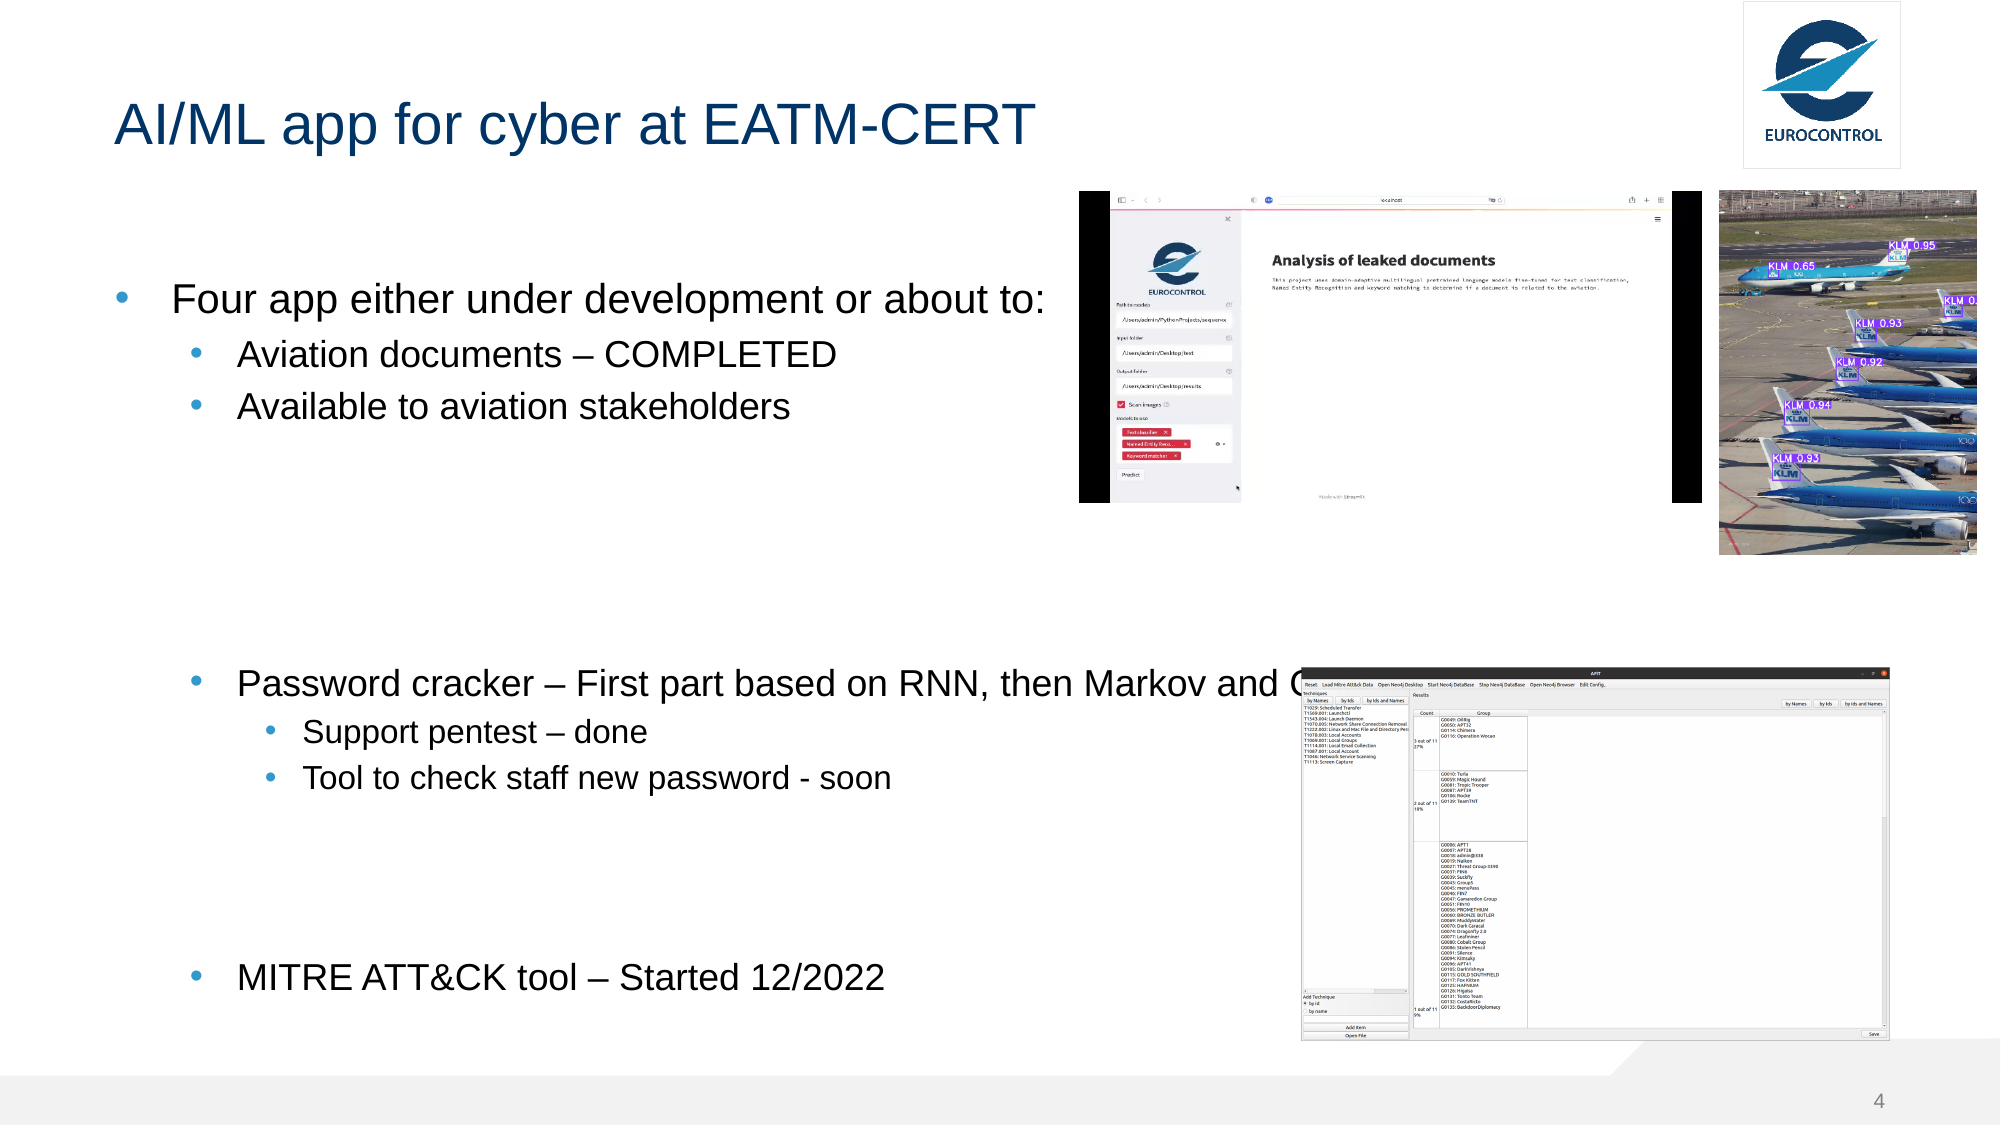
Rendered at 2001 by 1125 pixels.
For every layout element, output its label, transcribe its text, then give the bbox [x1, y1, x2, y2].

picture [1718, 190, 1977, 555]
title AI/ML app for cyber at EATM-CERT [99, 78, 1596, 206]
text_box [1078, 190, 1703, 505]
list Four app either under development or about to: Aviation documents – COMPLETED Available to aviation stakeholders Password cracker – First part based on RNN, then Markov and GAN Support pentest – done Tool to check staff new password - soon MITRE ATT&CK tool – Started 12/2022 Knowledge database: Dedicated LLM – started 07/2023 [99, 264, 1900, 1100]
picture [1301, 667, 1890, 1042]
slide_number 4 [1795, 1078, 1900, 1123]
picture [1762, 20, 1882, 141]
